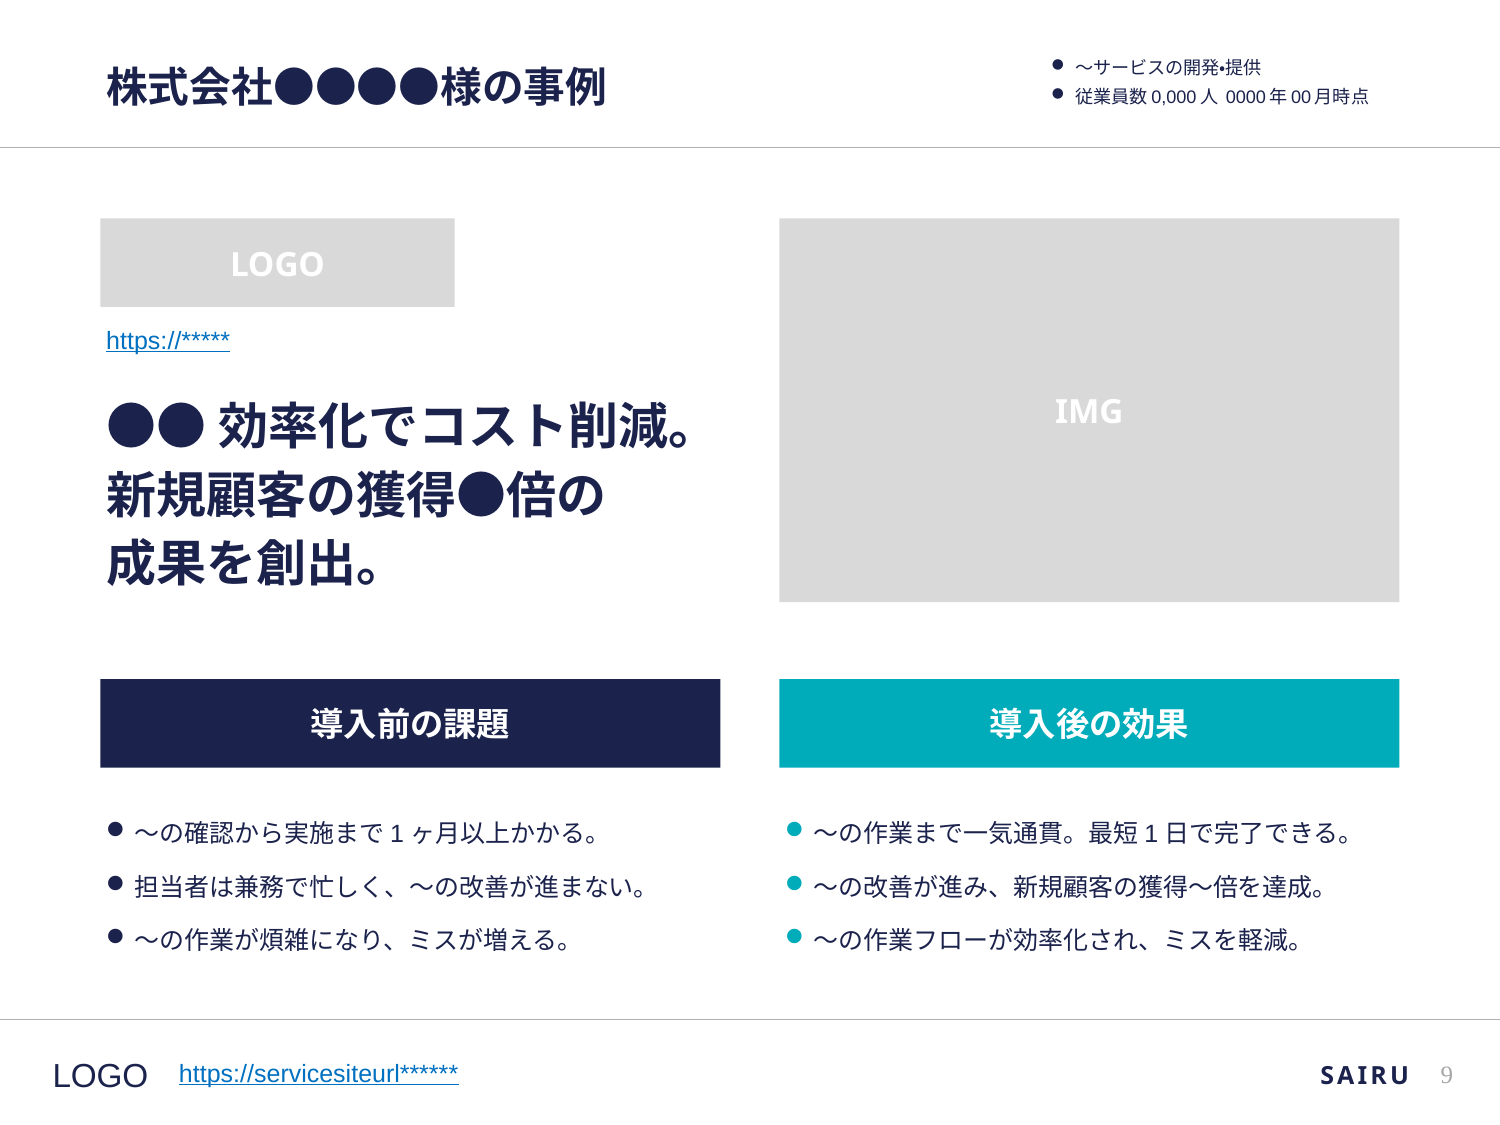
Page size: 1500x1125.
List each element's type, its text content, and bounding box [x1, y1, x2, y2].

text_box 導入前の課題 [99, 678, 721, 769]
text_box LOGO [99, 217, 456, 308]
text_box 導入後の効果 [778, 678, 1400, 769]
footer SAIRU [1060, 1044, 1416, 1105]
text_box 〜の作業まで一気通貫。最短1日で完了できる。 〜の改善が進み、新規顧客の獲得〜倍を達成。 〜の作業フローが効率化され、ミスを軽減。 [779, 797, 1400, 961]
text_box https://***** [100, 318, 721, 367]
text_box 〜の確認から実施まで1ヶ月以上かかる。 担当者は兼務で忙しく、〜の改善が進まない。 〜の作業が煩雑になり、ミスが増える。 [100, 797, 721, 961]
text_box IMG [778, 217, 1400, 603]
text_box ●●効率化でコスト削減。 新規顧客の獲得●倍の 成果を創出。 [100, 383, 721, 603]
slide_number 8 [1417, 1044, 1477, 1104]
title 株式会社●●●●様の事例 [100, 59, 987, 119]
text_box 〜サービスの開発・提供 従業員数0,000人 0000年00月時点 [1045, 50, 1400, 127]
